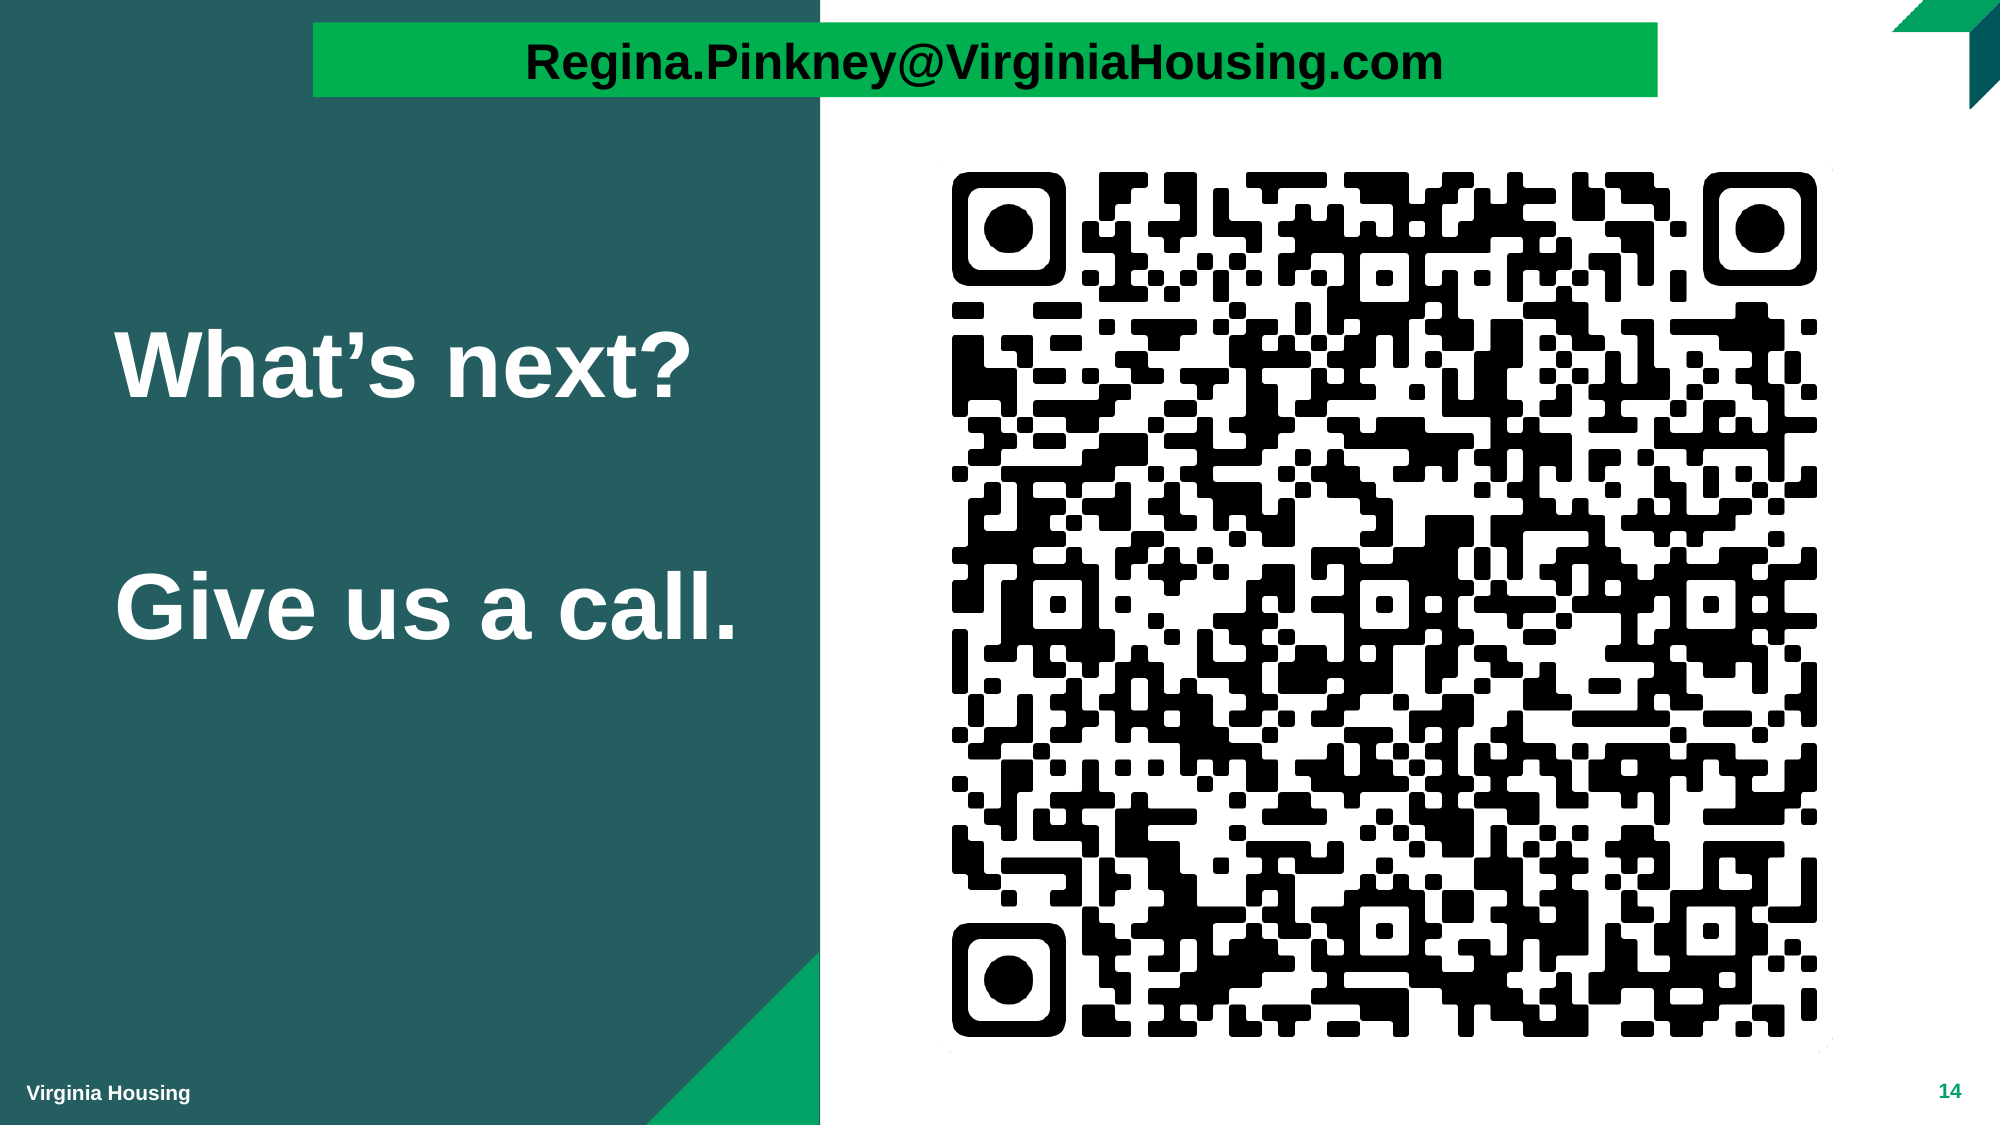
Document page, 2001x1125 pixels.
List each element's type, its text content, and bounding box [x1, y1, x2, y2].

picture [935, 155, 1833, 1053]
text_box Regina.Pinkney@VirginiaHousing.com [312, 22, 1658, 98]
list What’s next? Give us a call. [47, 271, 797, 705]
slide_number 14 [1526, 1076, 1977, 1103]
